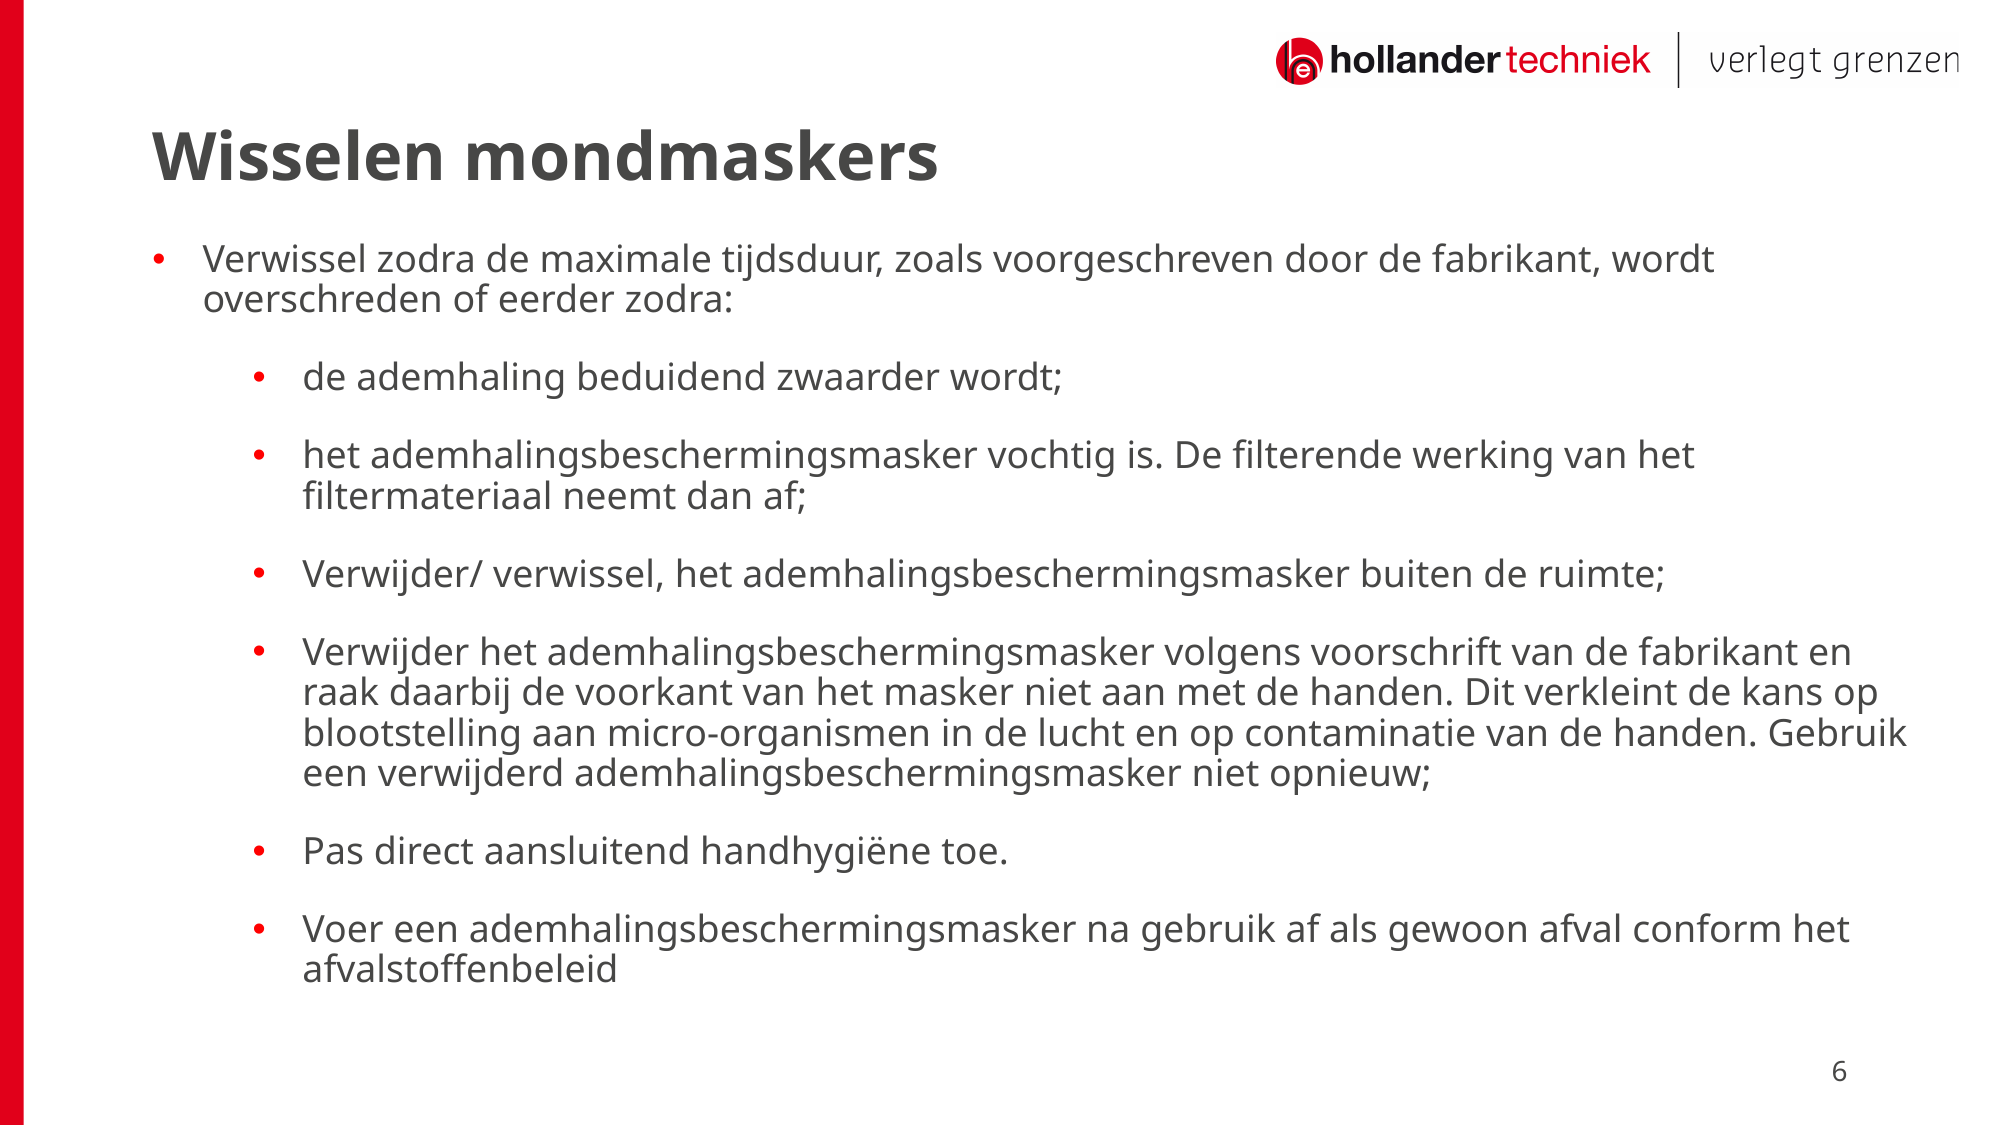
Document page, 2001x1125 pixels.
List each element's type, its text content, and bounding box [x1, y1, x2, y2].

slide_number 6 [1412, 1042, 1863, 1103]
list Verwissel zodra de maximale tijdsduur, zoals voorgeschreven door de fabrikant, wordt overschreden of eerder zodra: de ademhaling beduidend zwaarder wordt; het ademhalingsbeschermingsmasker vochtig is. De filterende werking van het filtermateriaal neemt dan af; Verwijder/ verwissel, het ademhalingsbeschermingsmasker buiten de ruimte; Verwijder het ademhalingsbeschermingsmasker volgens voorschrift van de fabrikant en raak daarbij de voorkant van het masker niet aan met de handen. Dit verkleint de kans op blootstelling aan micro-organismen in de lucht en op contaminatie van de handen. Gebruik een verwijderd ademhalingsbeschermingsmasker niet opnieuw; Pas direct aansluitend handhygiëne toe. Voer een ademhalingsbeschermingsmasker na gebruik af als gewoon afval conform het afvalstoffenbeleid [137, 232, 1953, 1014]
picture [1276, 32, 1959, 88]
title Wisselen mondmaskers [137, 115, 1863, 232]
